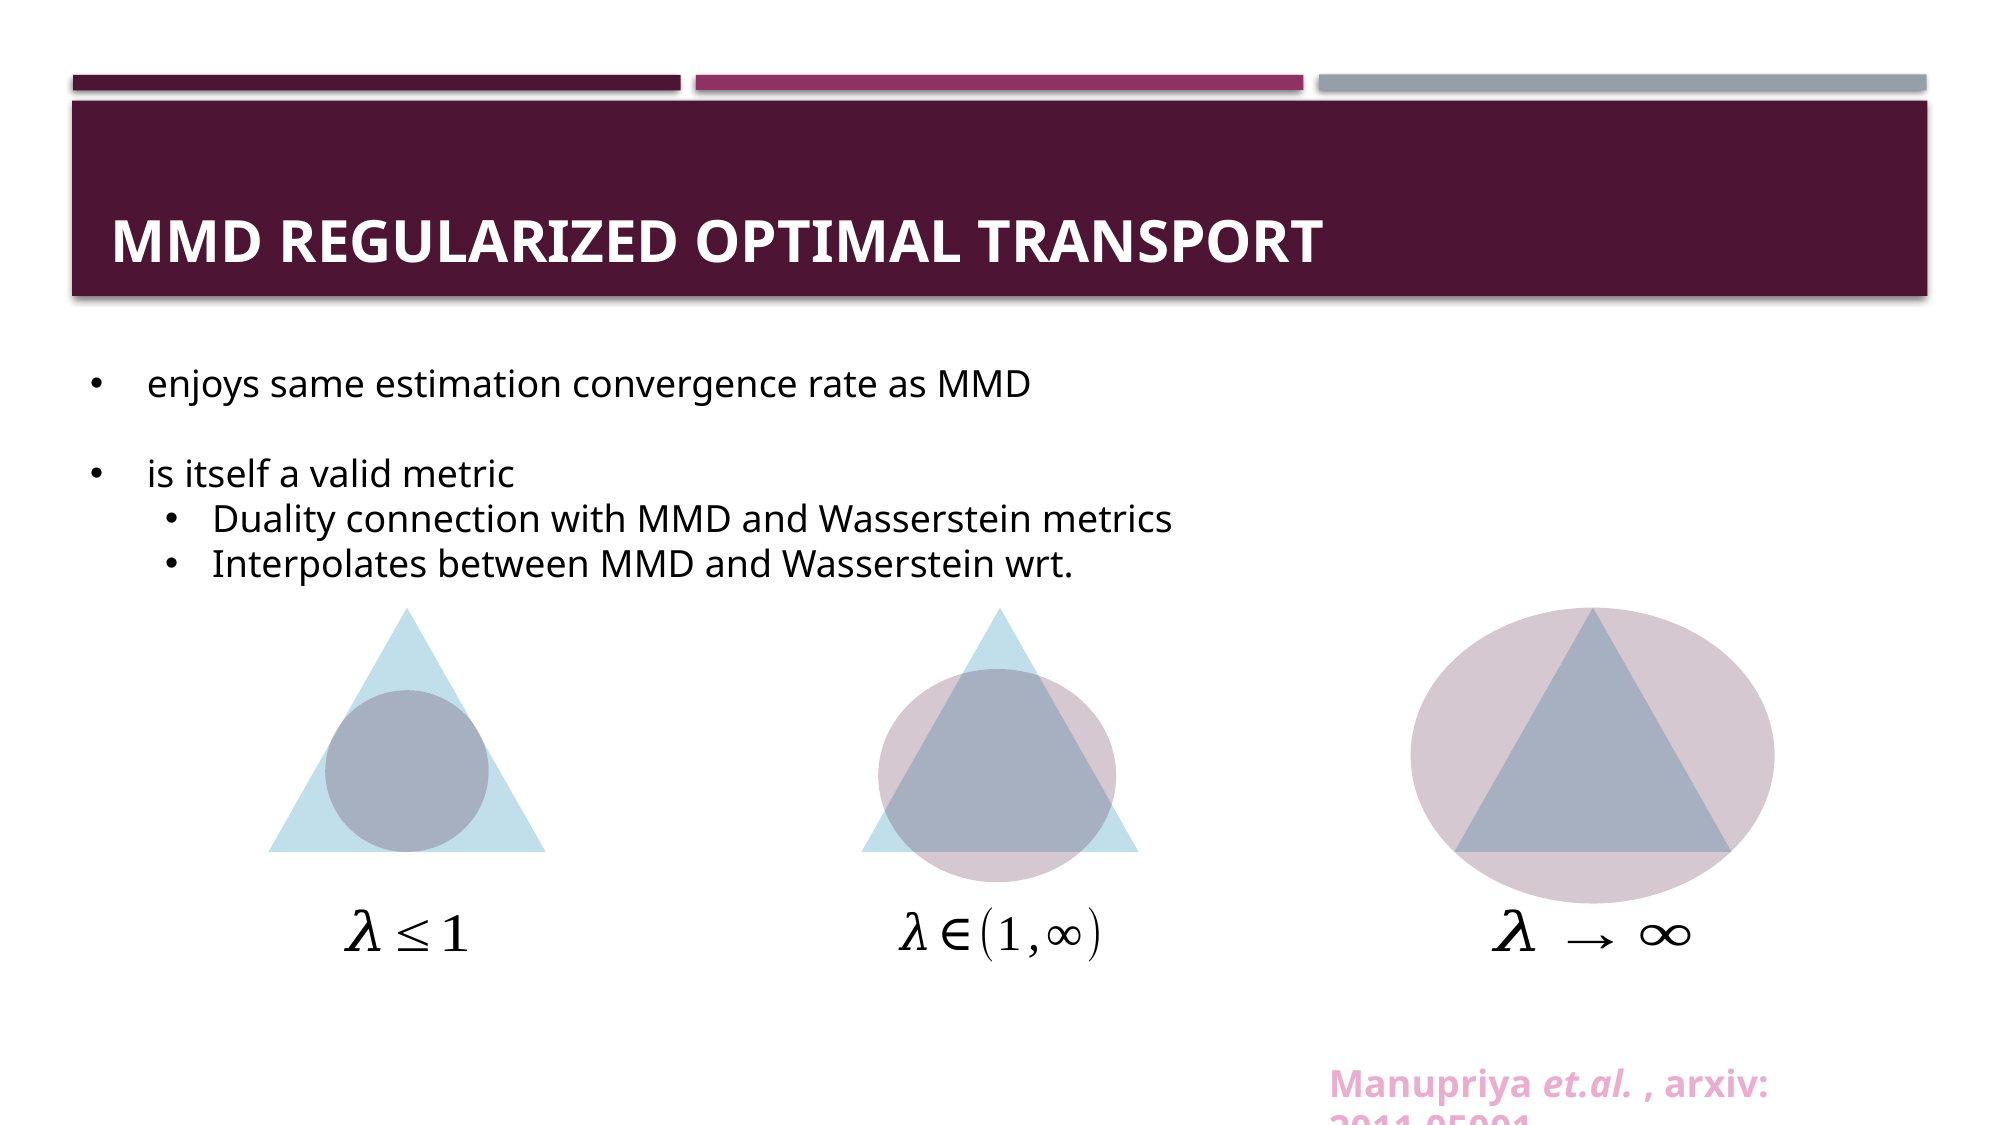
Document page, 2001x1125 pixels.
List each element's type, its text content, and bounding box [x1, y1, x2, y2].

text_box [323, 688, 491, 854]
text_box [1082, 804, 1141, 854]
text_box [419, 743, 548, 854]
text_box [876, 667, 1118, 885]
text_box [1408, 605, 1777, 906]
text_box [342, 605, 473, 719]
title MMD regularized Optimal Transport [95, 115, 1905, 282]
text_box Manupriya et.al. , arxiv: 2011.05001 [1314, 1052, 1955, 1125]
text_box [859, 811, 912, 854]
text_box [961, 605, 1040, 673]
text_box [266, 744, 395, 854]
